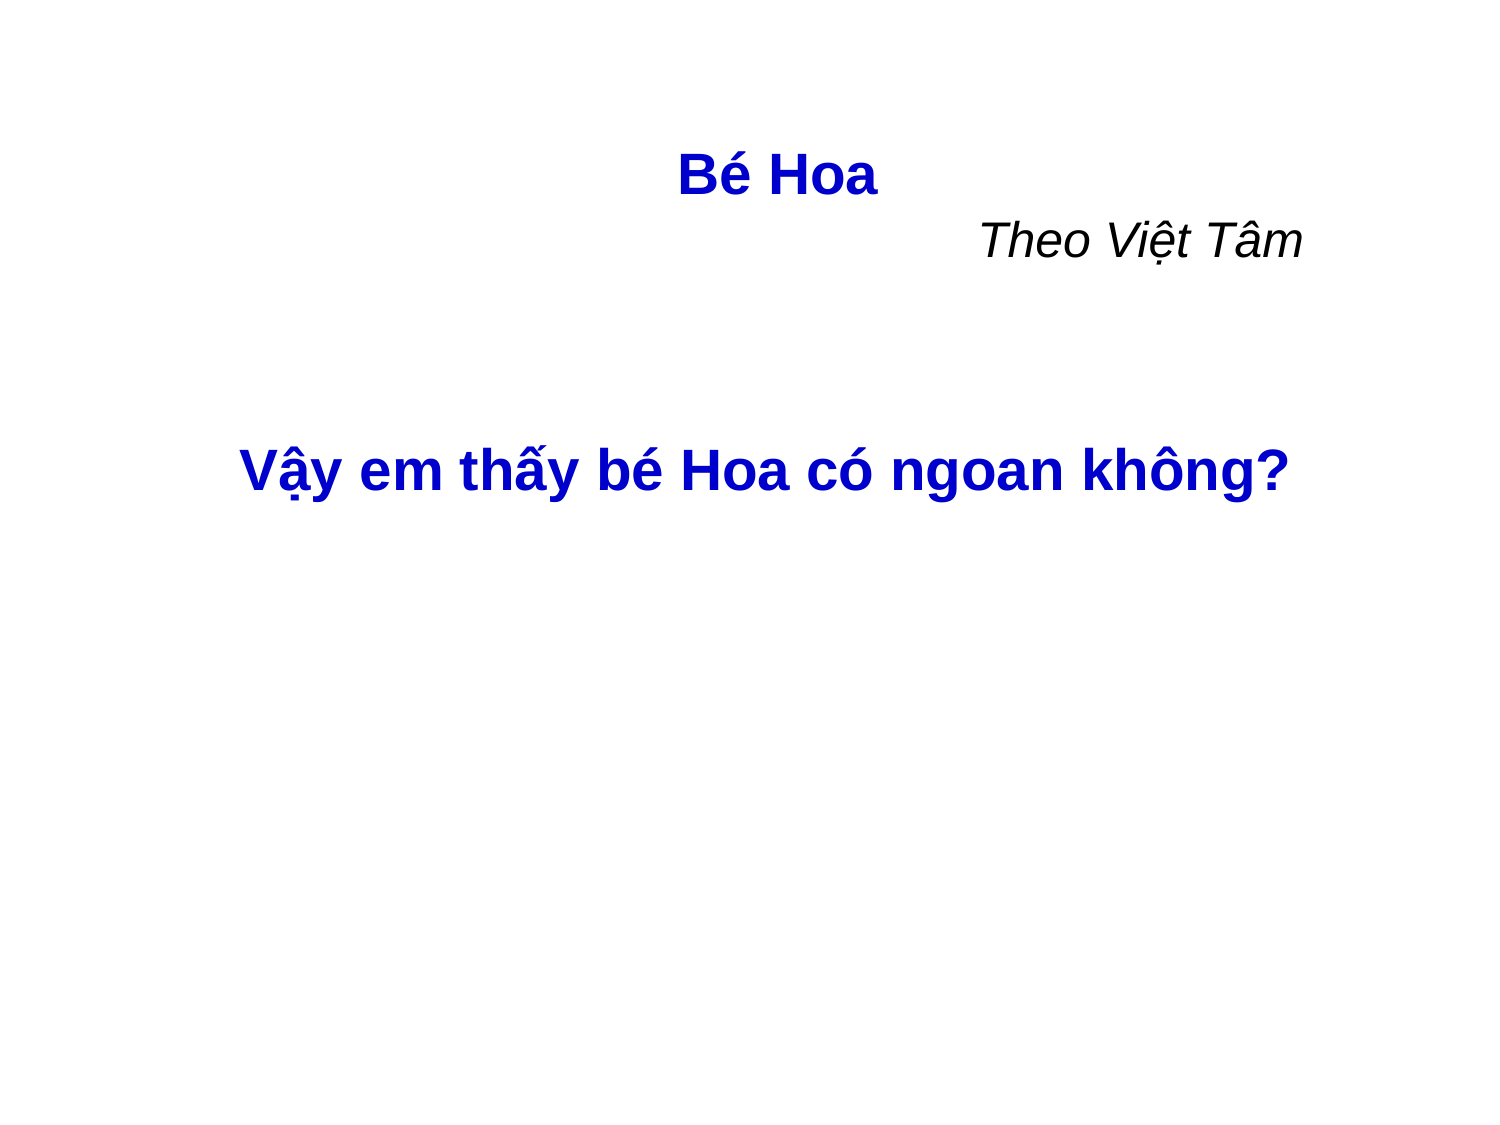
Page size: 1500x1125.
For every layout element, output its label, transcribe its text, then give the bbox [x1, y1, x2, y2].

text_box Vậy em thấy bé Hoa có ngoan không? [224, 425, 1363, 510]
text_box Bé Hoa [662, 129, 894, 214]
text_box Theo Việt Tâm [962, 199, 1438, 275]
